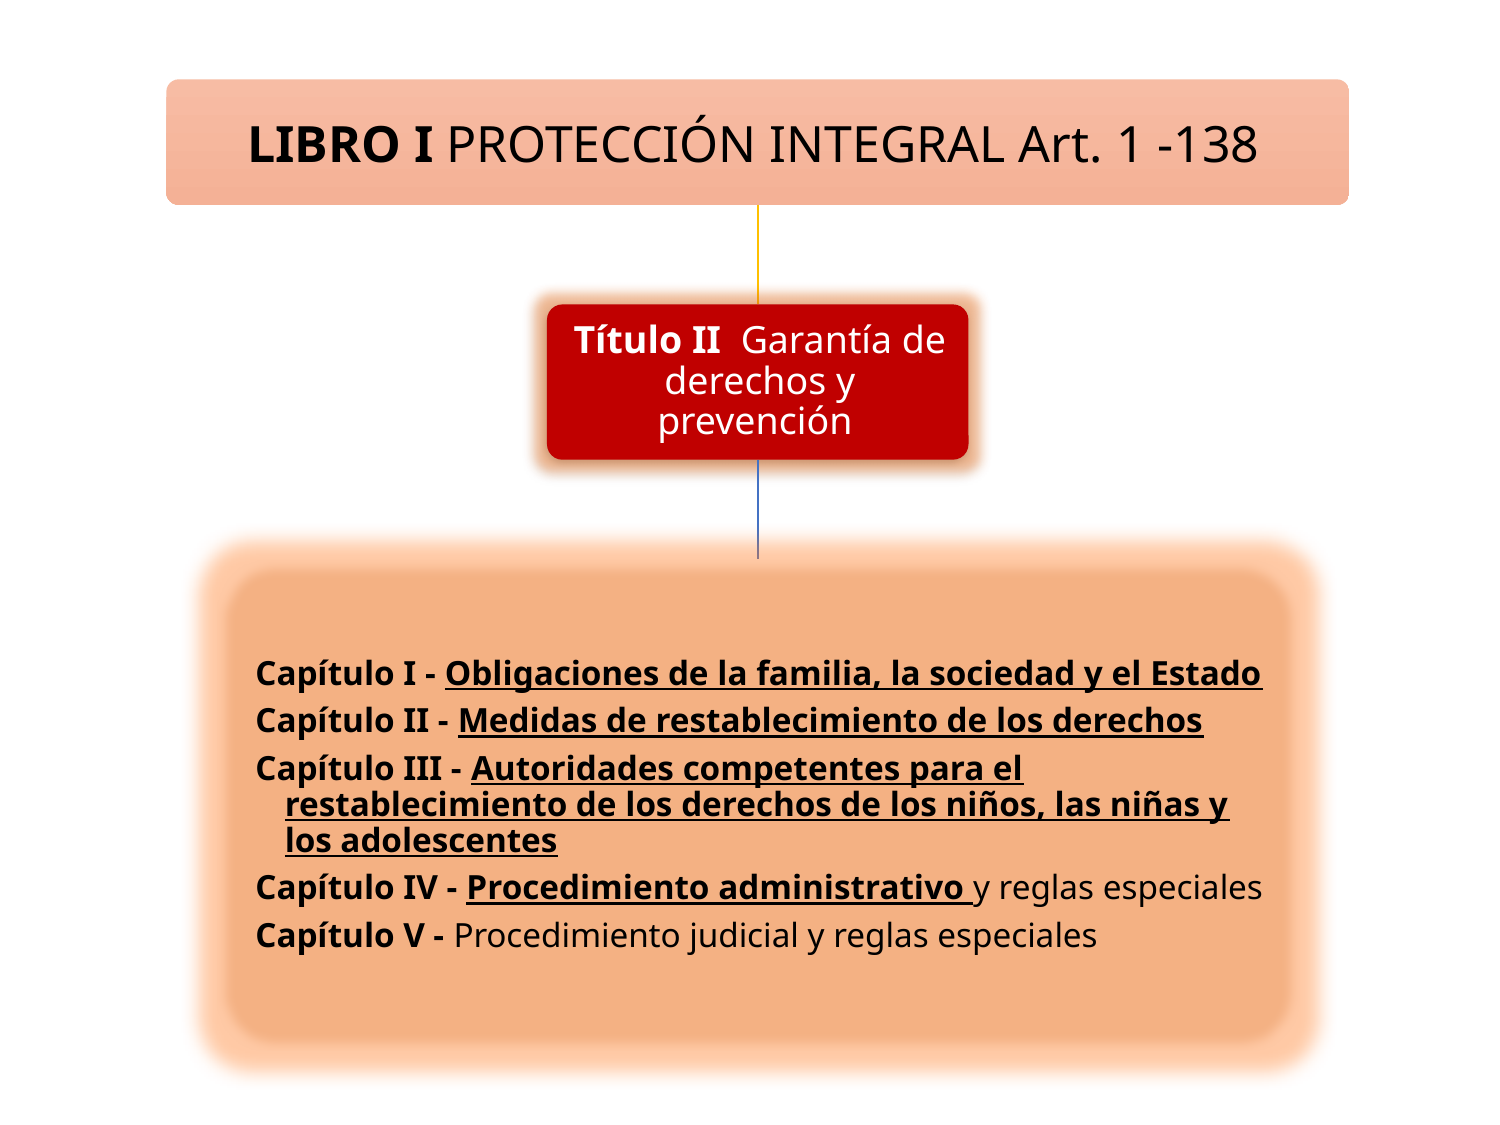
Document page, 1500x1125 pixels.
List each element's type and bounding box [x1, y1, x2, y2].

list [43, 49, 1472, 1082]
